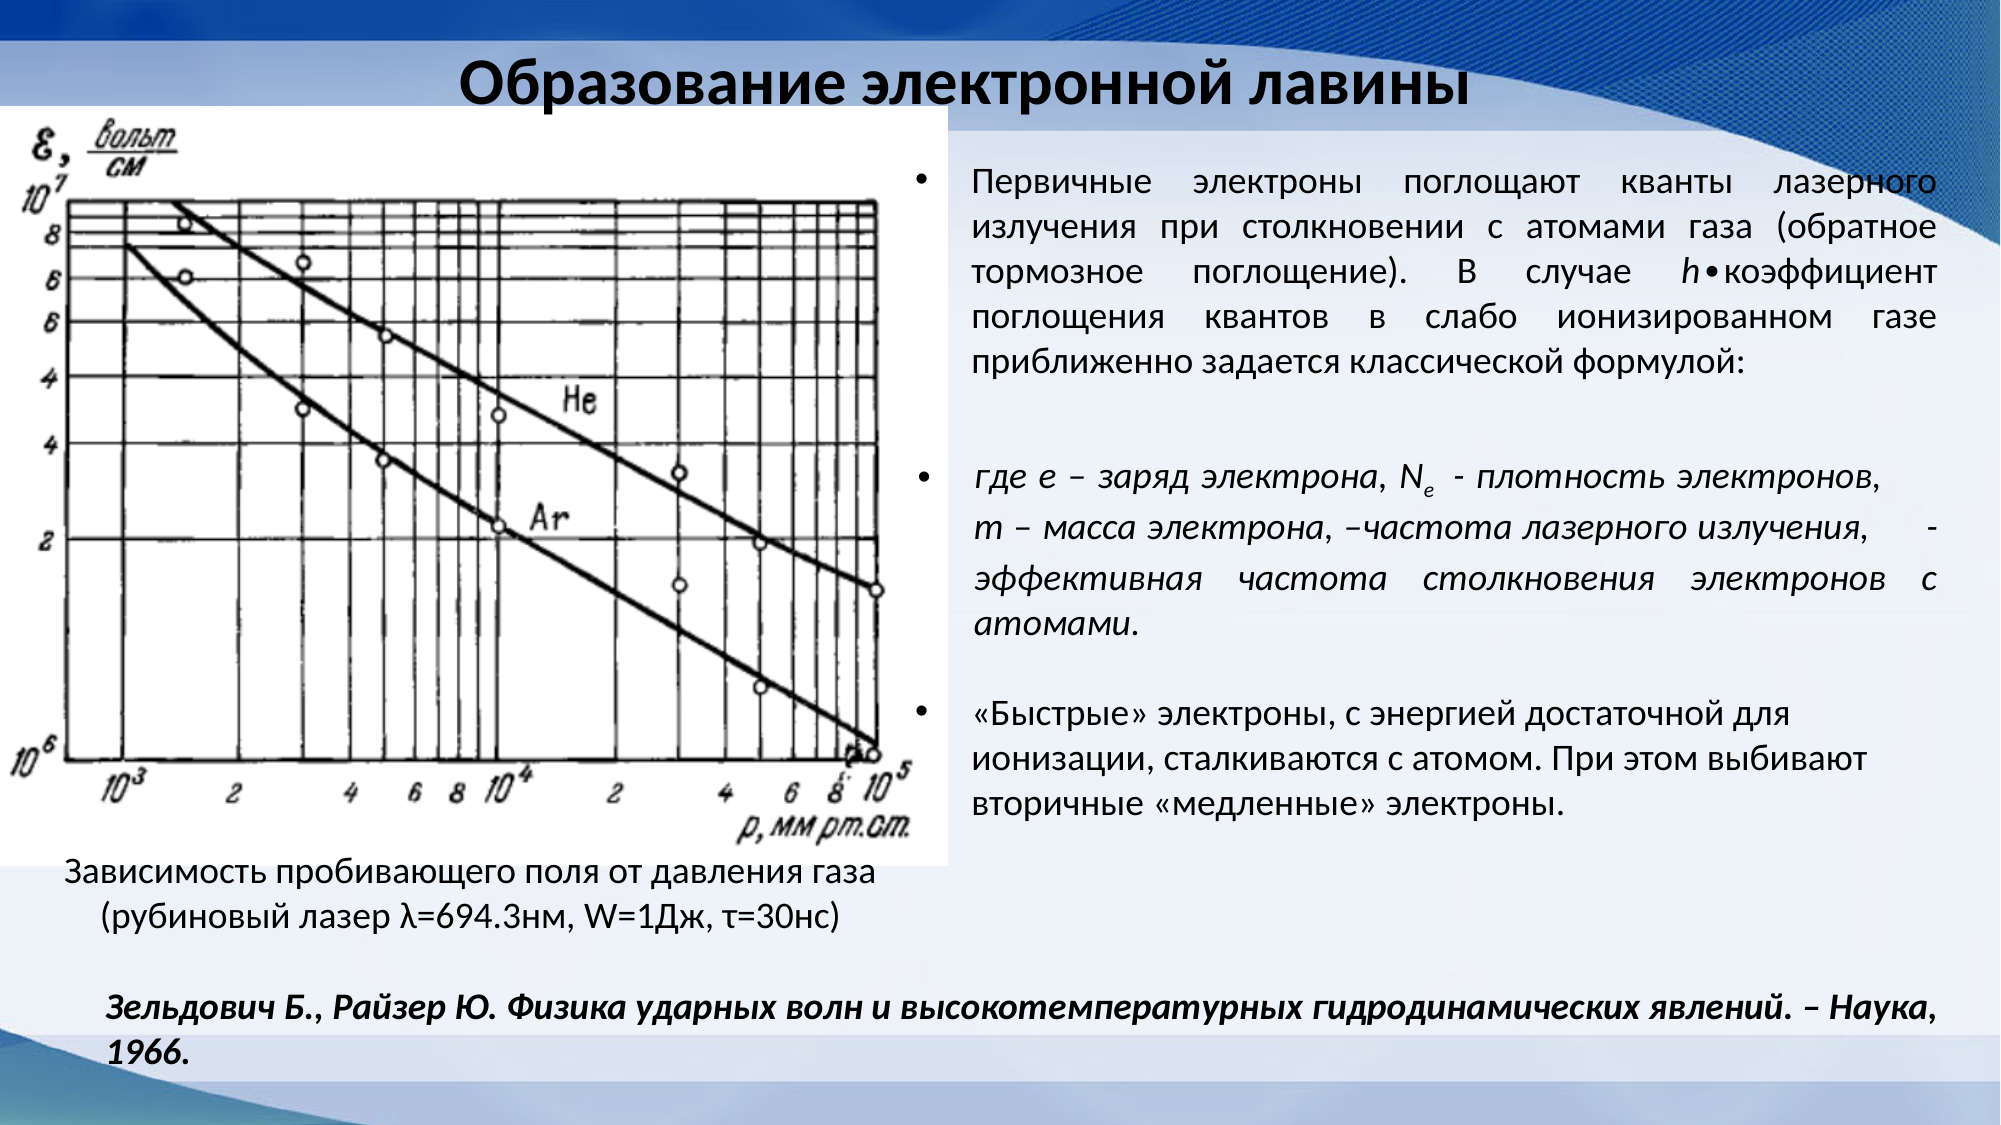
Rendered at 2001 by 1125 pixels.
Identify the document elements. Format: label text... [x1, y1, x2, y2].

title Образование электронной лавины [105, 10, 1828, 146]
picture [0, 0, 2001, 1125]
text_box Зельдович Б., Райзер Ю. Физика ударных волн и высокотемпературных гидродинамических явлений. – Наука, 1966. [90, 974, 2000, 1125]
text_box Зависимость пробивающего поля от давления газа (рубиновый лазер λ=694.3нм, W=1Дж, τ=30нс) [0, 838, 971, 944]
